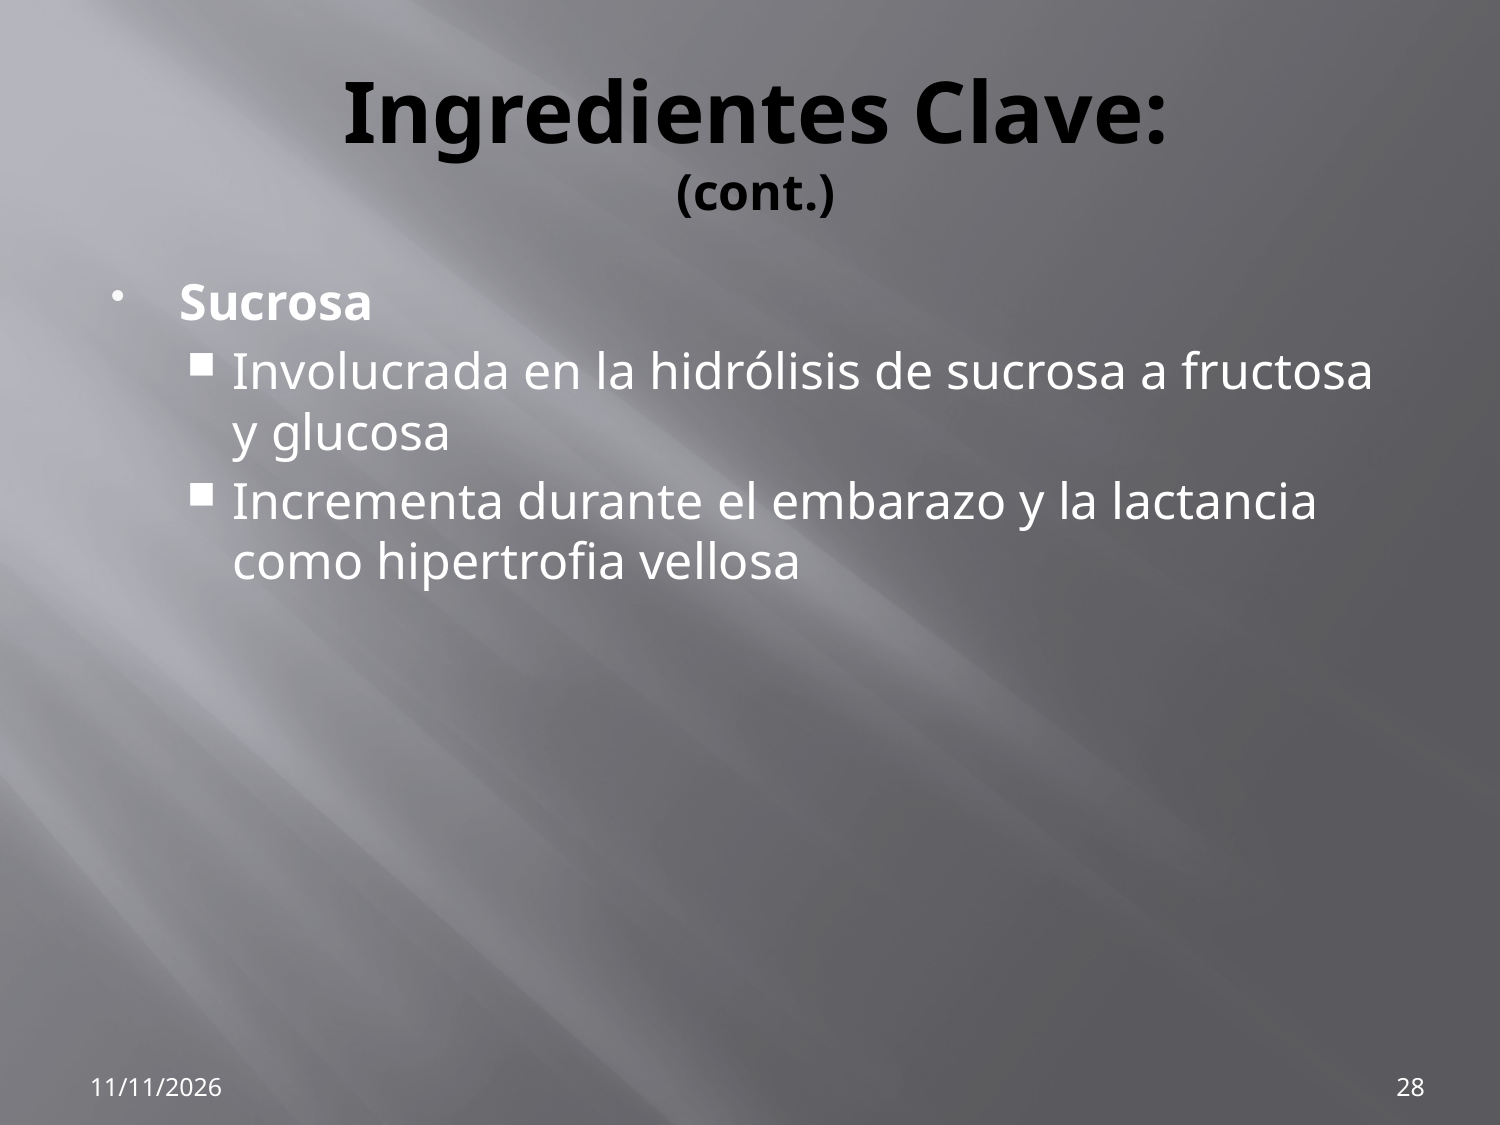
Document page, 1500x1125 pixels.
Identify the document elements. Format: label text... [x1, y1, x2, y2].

list Sucrosa Involucrada en la hidrólisis de sucrosa a fructosa y glucosa Incrementa durante el embarazo y la lactancia como hipertrofia vellosa [74, 262, 1426, 1036]
slide_number 28 [1299, 1052, 1425, 1113]
title Ingredientes Clave: (cont.) [29, 45, 1483, 233]
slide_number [75, 1052, 425, 1113]
